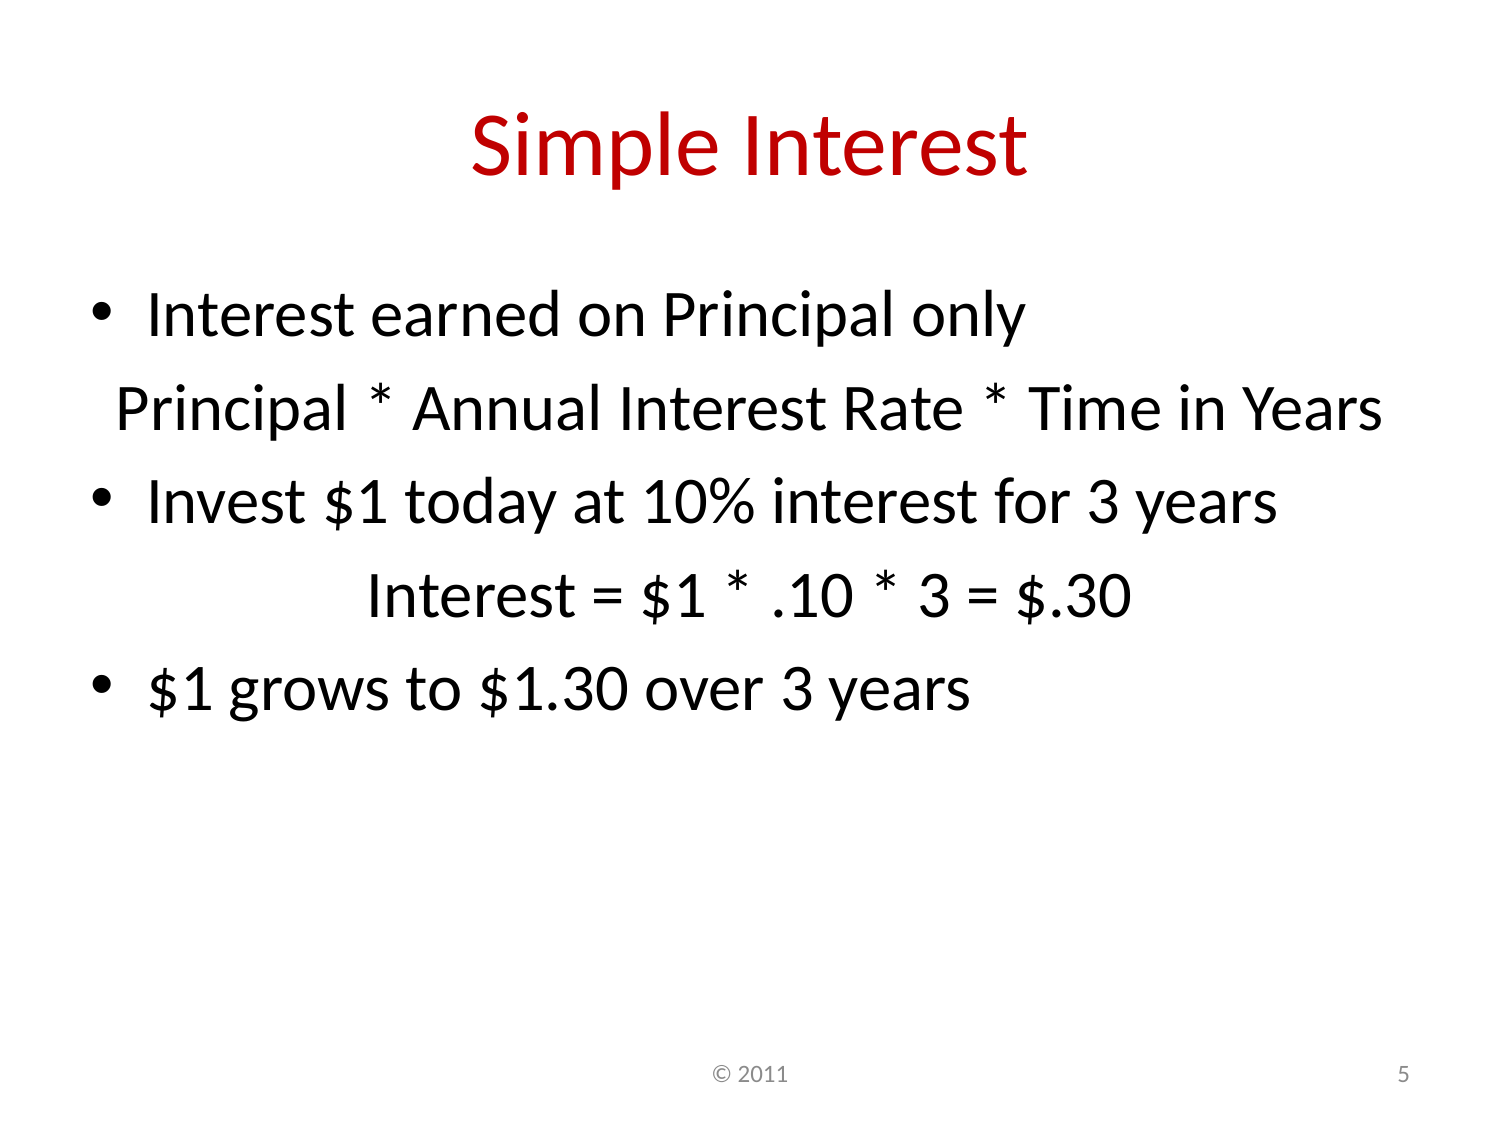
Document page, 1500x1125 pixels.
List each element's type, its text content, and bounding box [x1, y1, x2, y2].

list Interest earned on Principal only Principal * Annual Interest Rate * Time in Years Invest $1 today at 10% interest for 3 years Interest = $1 * .10 * 3 = $.30 $1 grows to $1.30 over 3 years [74, 262, 1426, 1006]
slide_number 5 [1074, 1042, 1425, 1103]
title Simple Interest [75, 45, 1425, 233]
footer © 2011 [512, 1042, 988, 1103]
